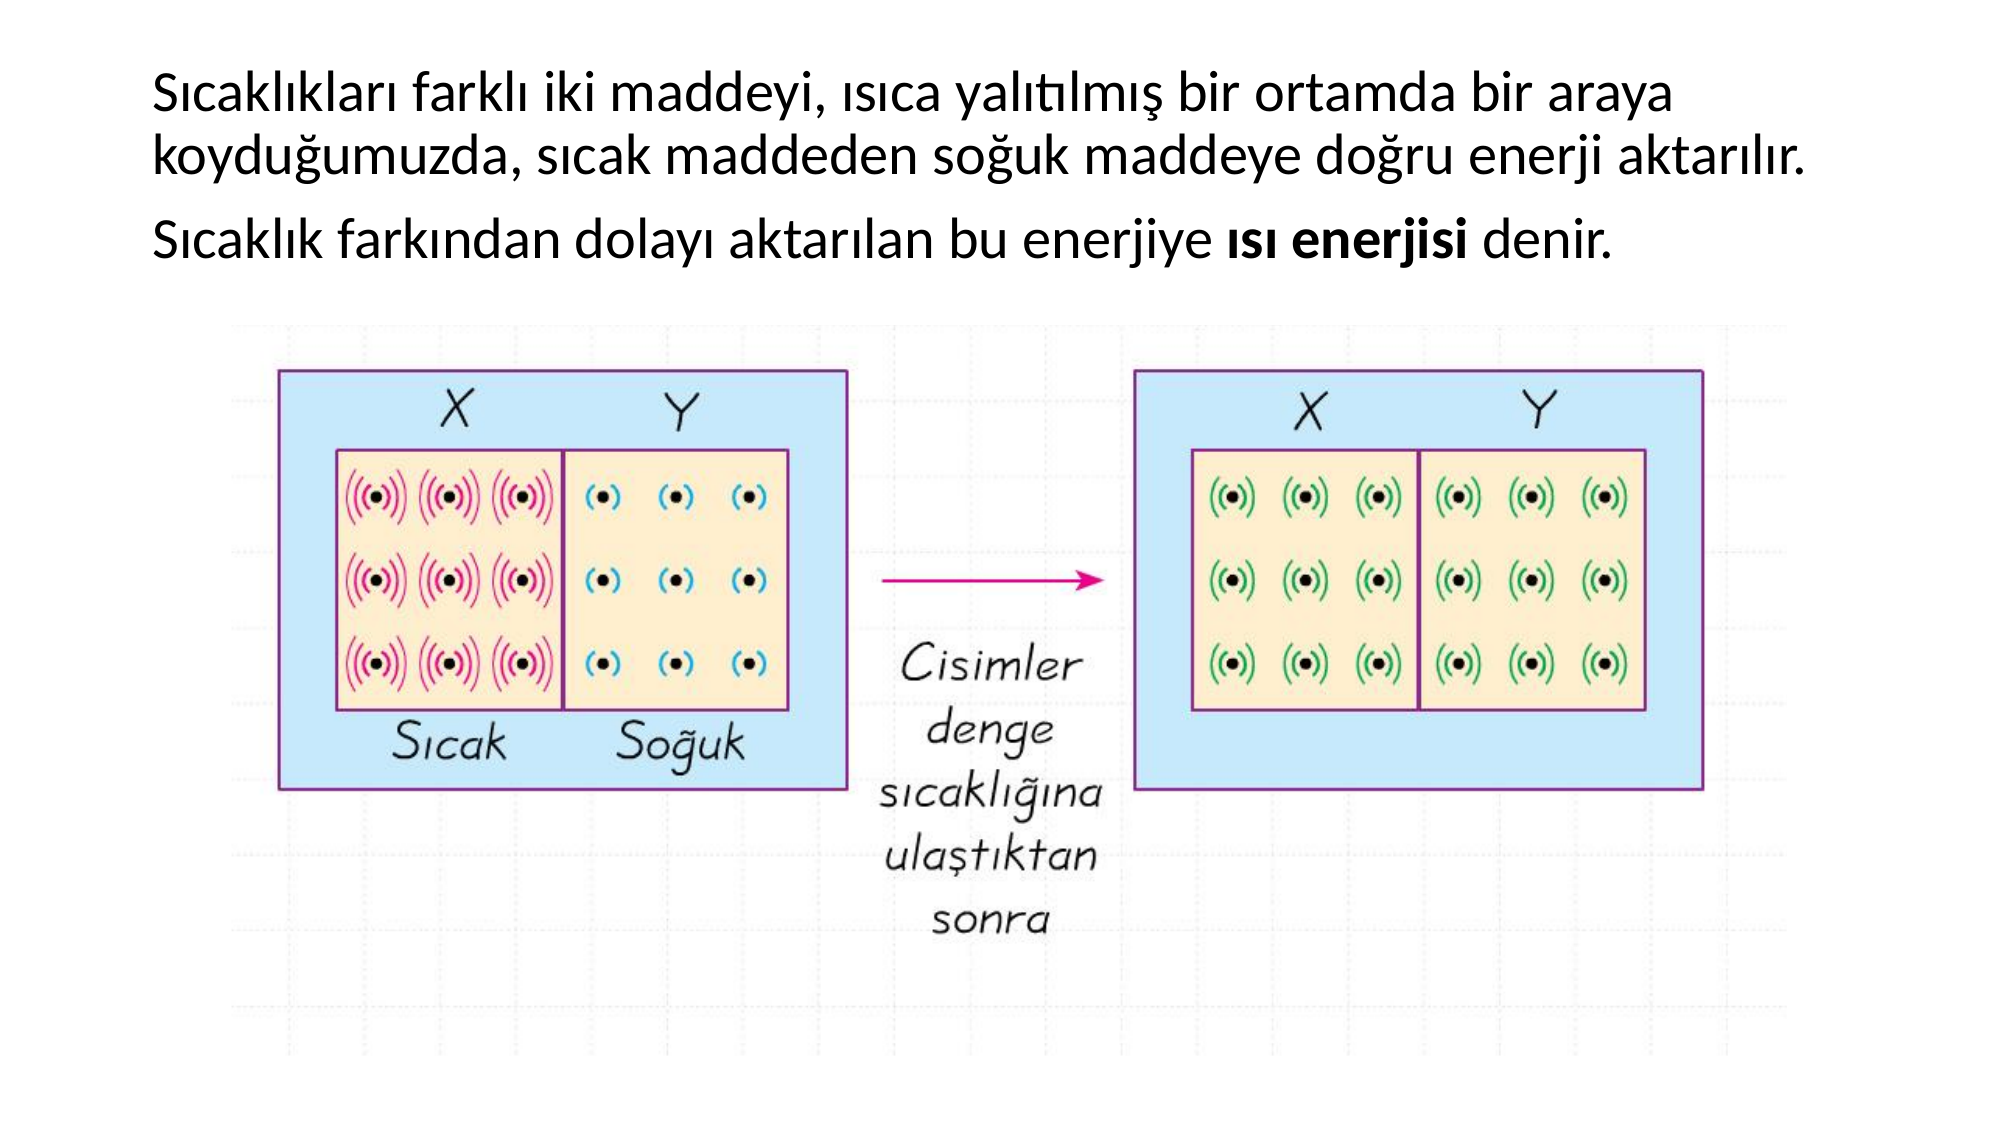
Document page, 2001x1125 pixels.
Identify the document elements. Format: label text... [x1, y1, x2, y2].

list Sıcaklıkları farklı iki maddeyi, ısıca yalıtılmış bir ortamda bir araya koyduğumuzda, sıcak maddeden soğuk maddeye doğru enerji aktarılır. Sıcaklık farkından dolayı aktarılan bu enerjiye ısı enerjisi denir.. [137, 53, 1863, 1014]
picture [231, 325, 1787, 1059]
